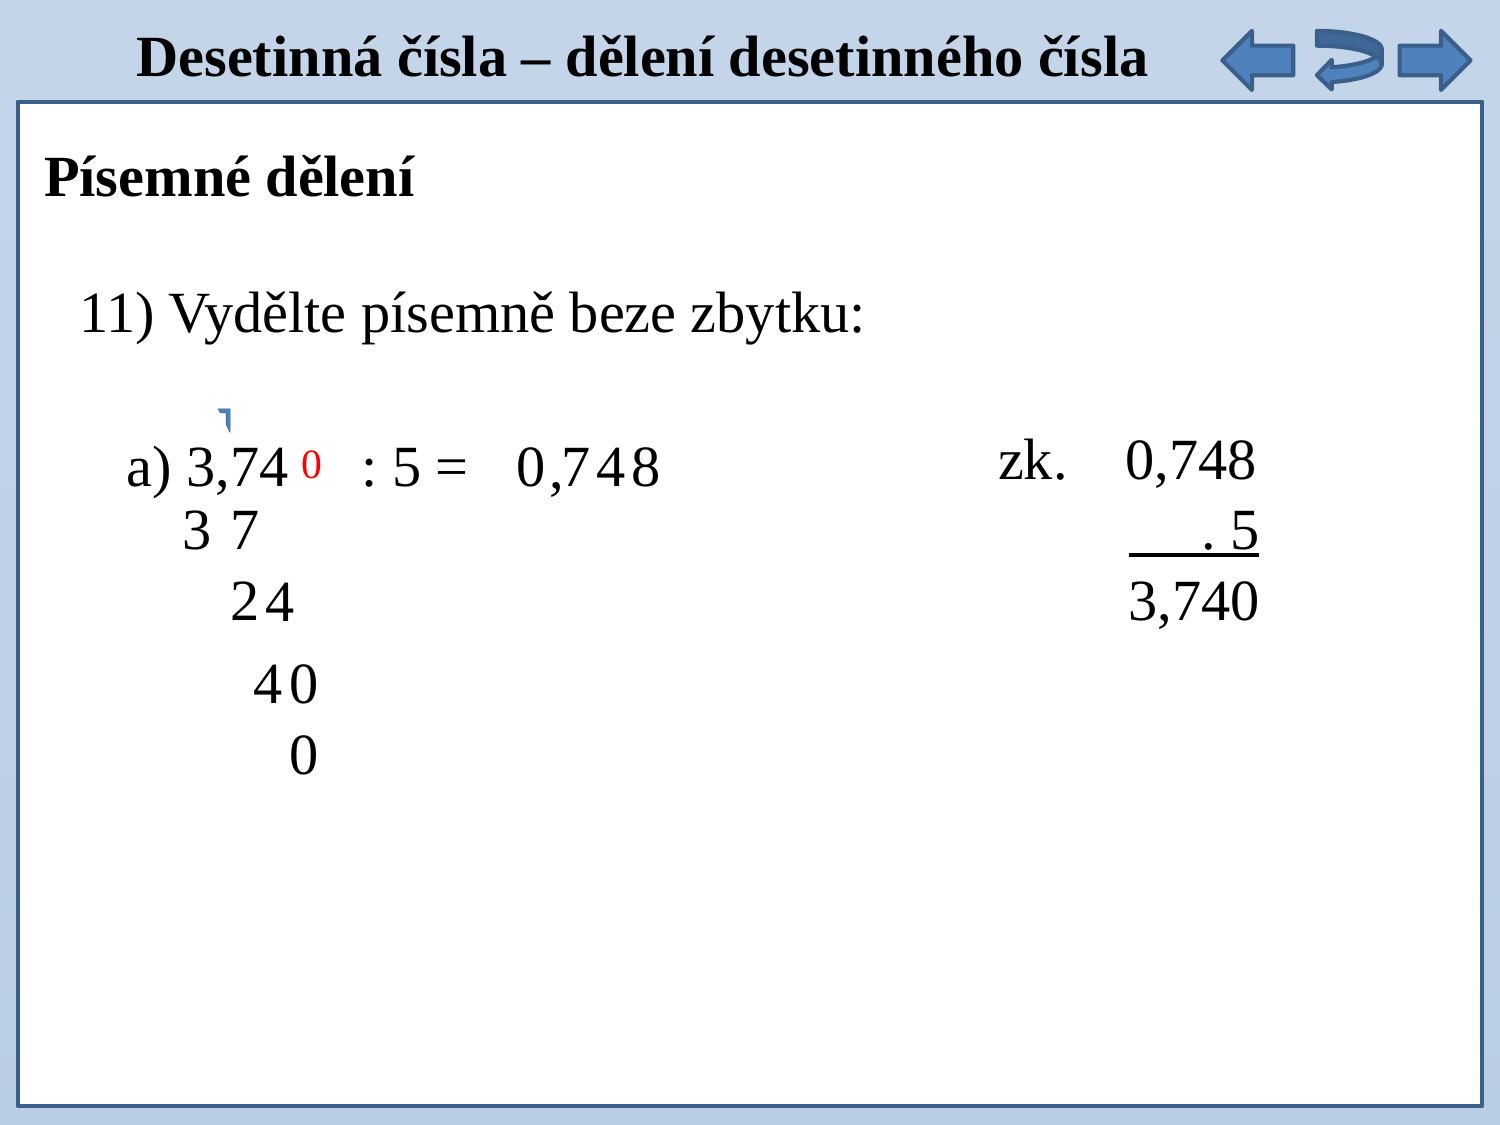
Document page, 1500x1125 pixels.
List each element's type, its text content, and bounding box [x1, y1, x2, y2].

text_box 11) Vydělte písemně beze zbytku: [64, 231, 1424, 352]
text_box 0 [301, 411, 349, 487]
text_box 7 [231, 456, 278, 527]
text_box [1397, 28, 1473, 92]
text_box zk. 0,748 . 5 3,740 [998, 421, 1317, 632]
text_box 8 [631, 392, 680, 498]
text_box 3 [182, 456, 231, 562]
text_box 7 [560, 392, 596, 498]
text_box , [549, 395, 585, 501]
text_box 4 [278, 528, 313, 610]
text_box 0 [501, 385, 561, 505]
text_box Písemné dělení [29, 113, 443, 232]
text_box [216, 406, 233, 435]
text_box 2 [230, 527, 278, 632]
text_box Desetinná čísla – dělení desetinného čísla [4, 0, 1282, 112]
text_box 0 [289, 610, 337, 681]
text_box [1282, 43, 1296, 78]
text_box [1314, 28, 1384, 92]
text_box [16, 100, 1484, 1108]
text_box a) 3,74 : 5 = [112, 385, 501, 505]
text_box 4 [253, 610, 289, 716]
text_box 4 [596, 392, 631, 498]
text_box 0 [289, 681, 337, 787]
